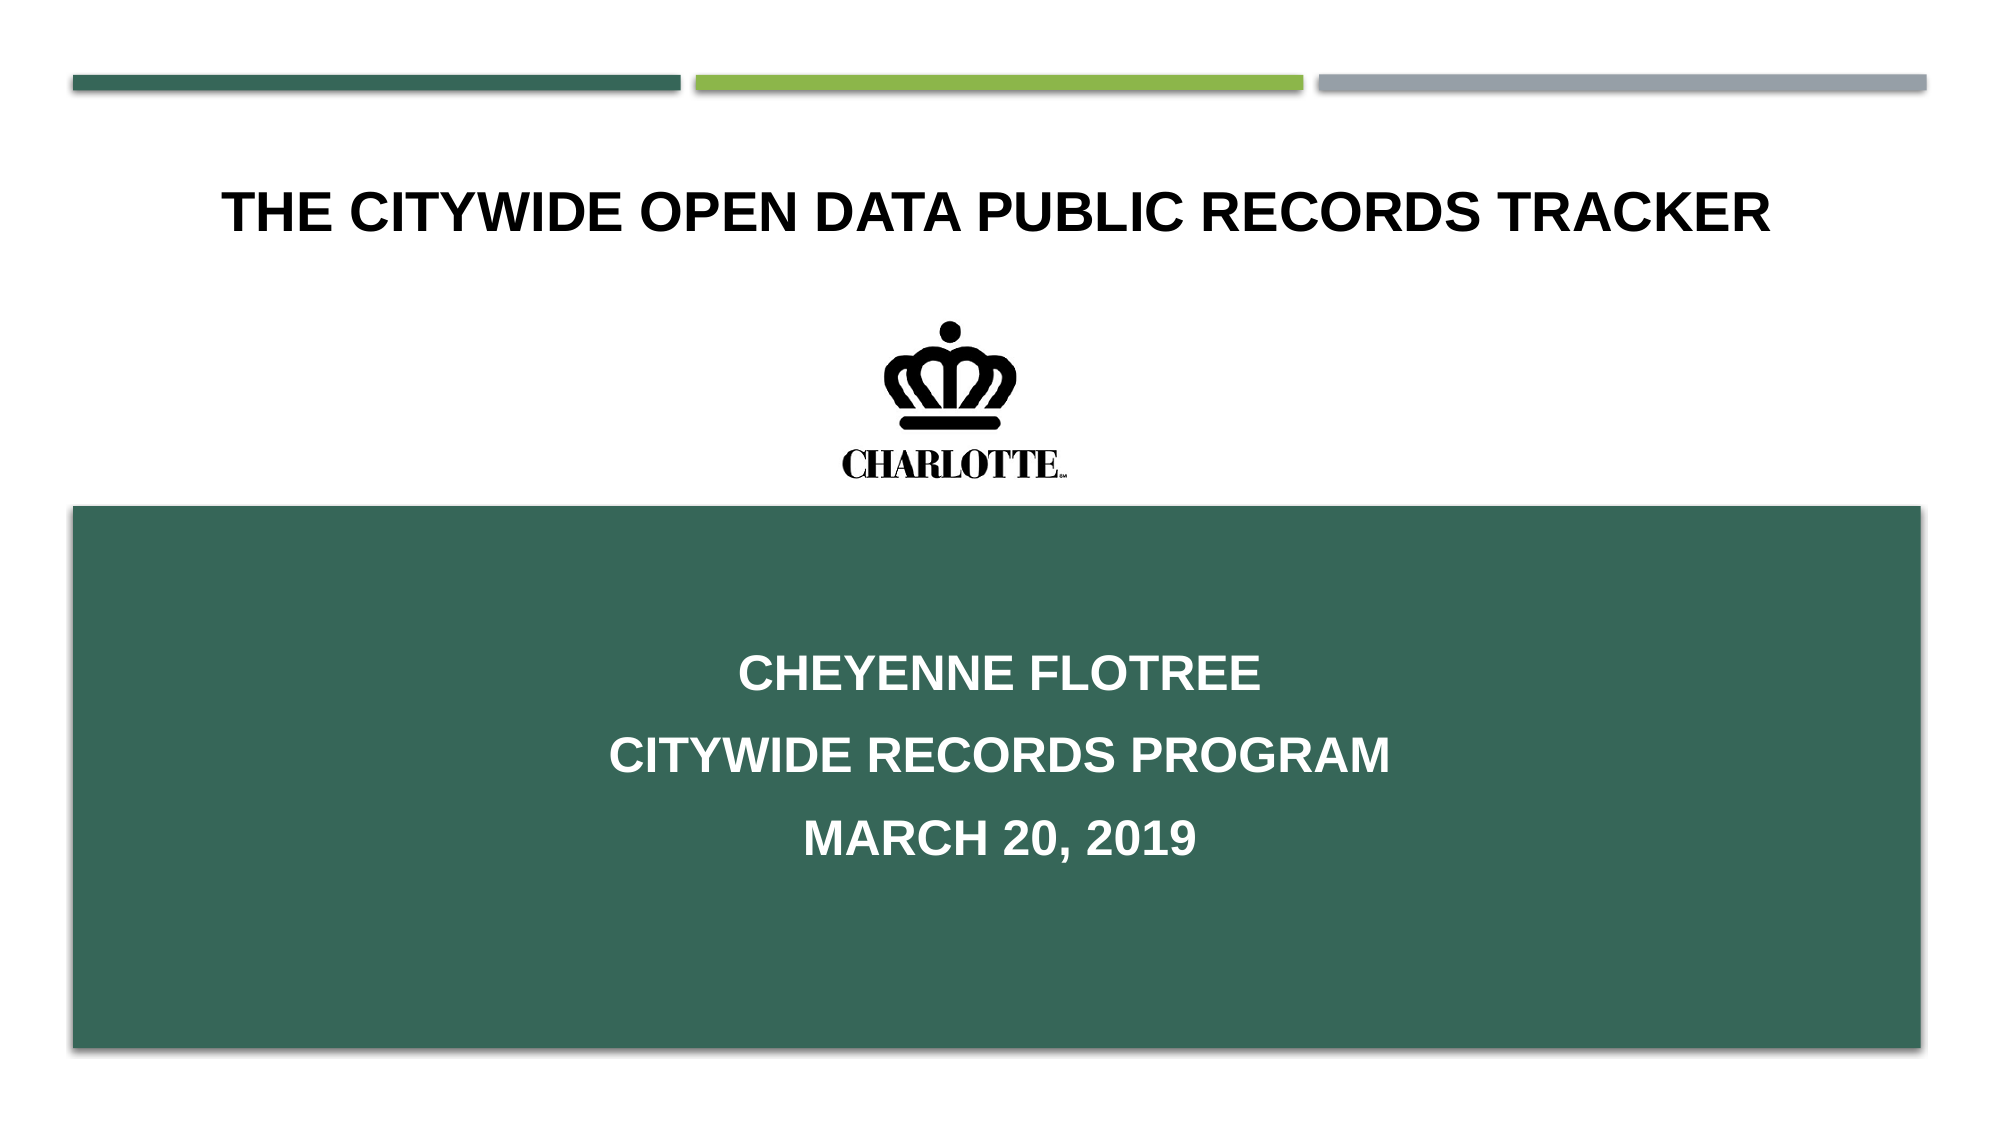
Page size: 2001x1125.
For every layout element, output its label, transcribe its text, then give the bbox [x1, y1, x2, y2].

subtitle Cheyenne Flotree Citywide records program March 20, 2019 [98, 632, 1902, 1007]
picture [837, 315, 1074, 486]
title The Citywide open data public records tracker [95, 167, 1899, 410]
